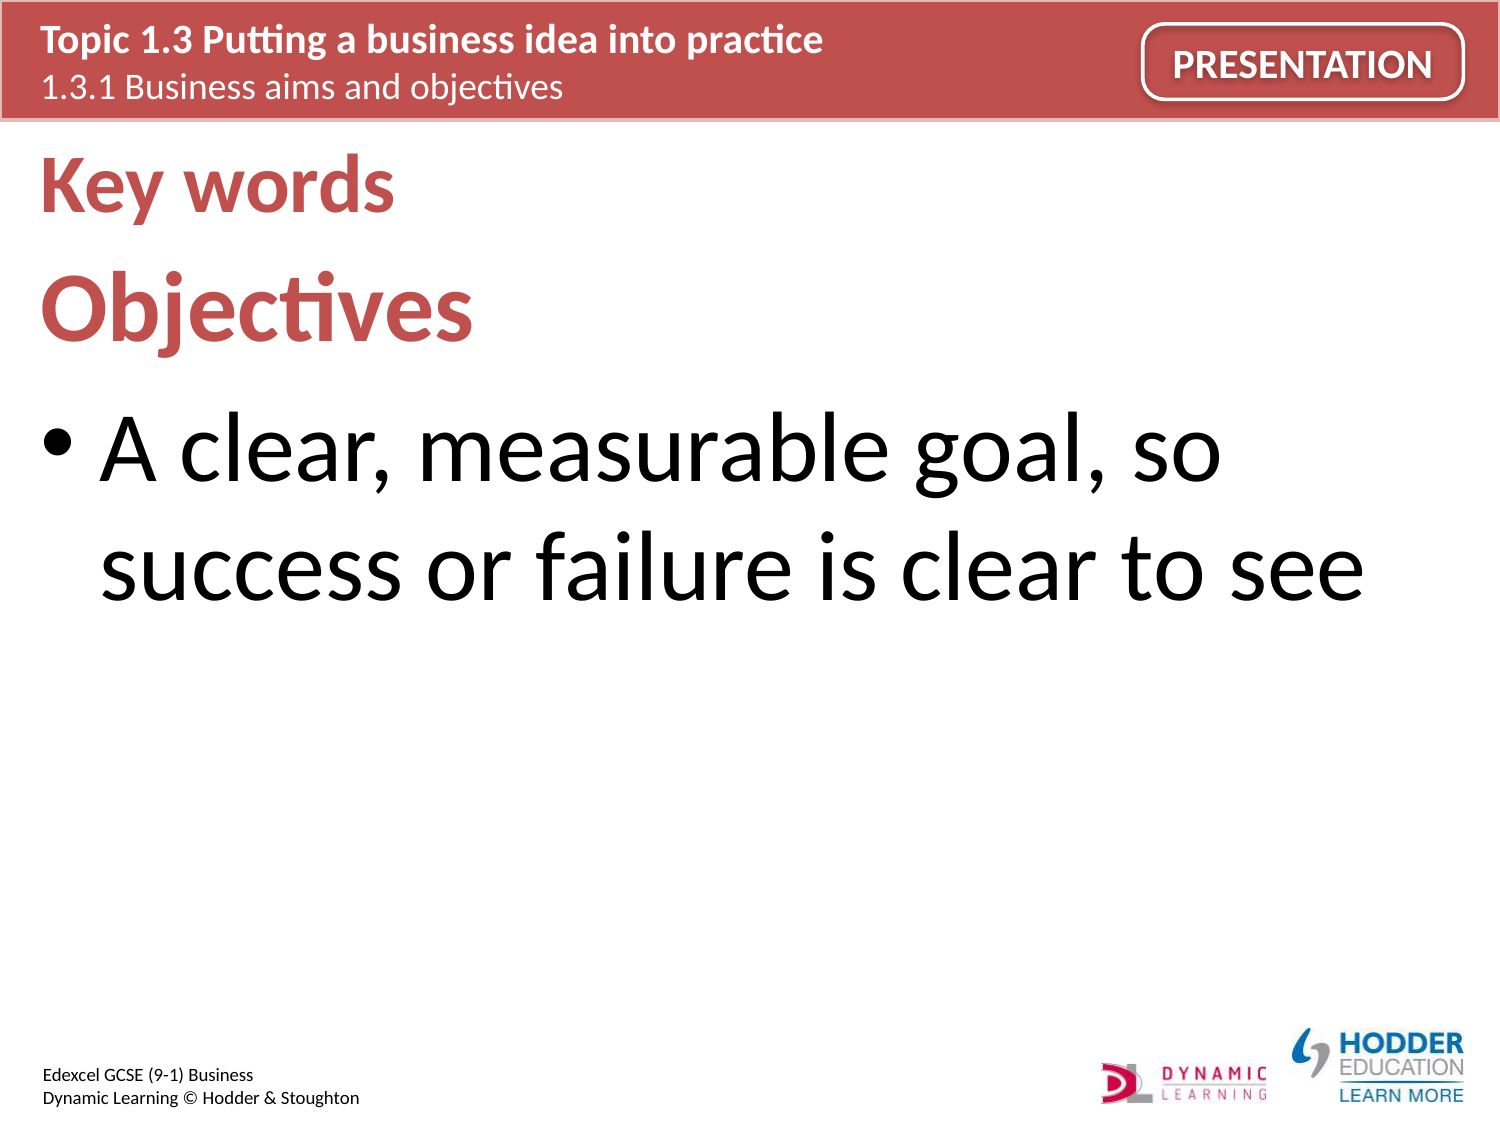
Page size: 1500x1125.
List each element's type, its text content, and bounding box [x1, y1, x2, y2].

list Objectives A clear, measurable goal, so success or failure is clear to see [25, 233, 1451, 1005]
picture [1101, 1063, 1266, 1104]
picture [1292, 1028, 1464, 1102]
title Key words [25, 121, 1464, 234]
